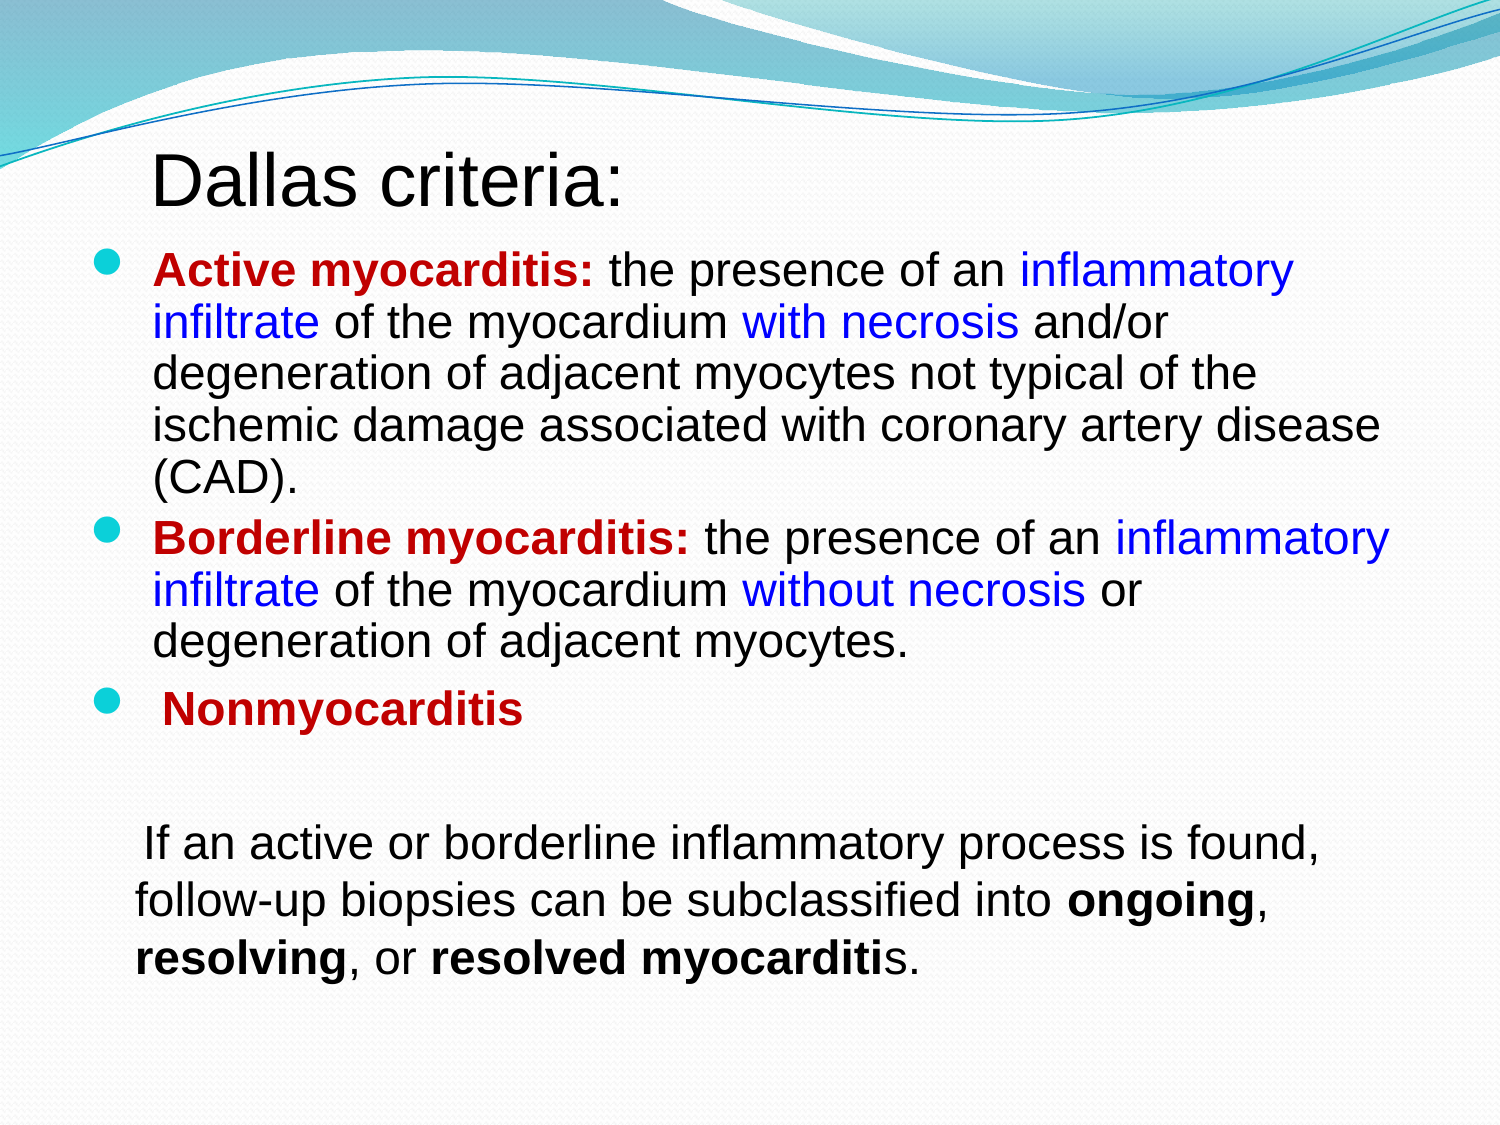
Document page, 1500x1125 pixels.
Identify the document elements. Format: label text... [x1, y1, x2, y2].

title Dallas criteria: [150, 137, 1425, 222]
list Active myocarditis: the presence of an inflammatory infiltrate of the myocardium with necrosis and/or degeneration of adjacent myocytes not typical of the ischemic damage associated with coronary artery disease (CAD). Borderline myocarditis: the presence of an inflammatory infiltrate of the myocardium without necrosis or degeneration of adjacent myocytes. Nonmyocarditis If an active or borderline inflammatory process is found, follow-up biopsies can be subclassified into ongoing, resolving, or resolved myocarditis. [75, 237, 1425, 1025]
